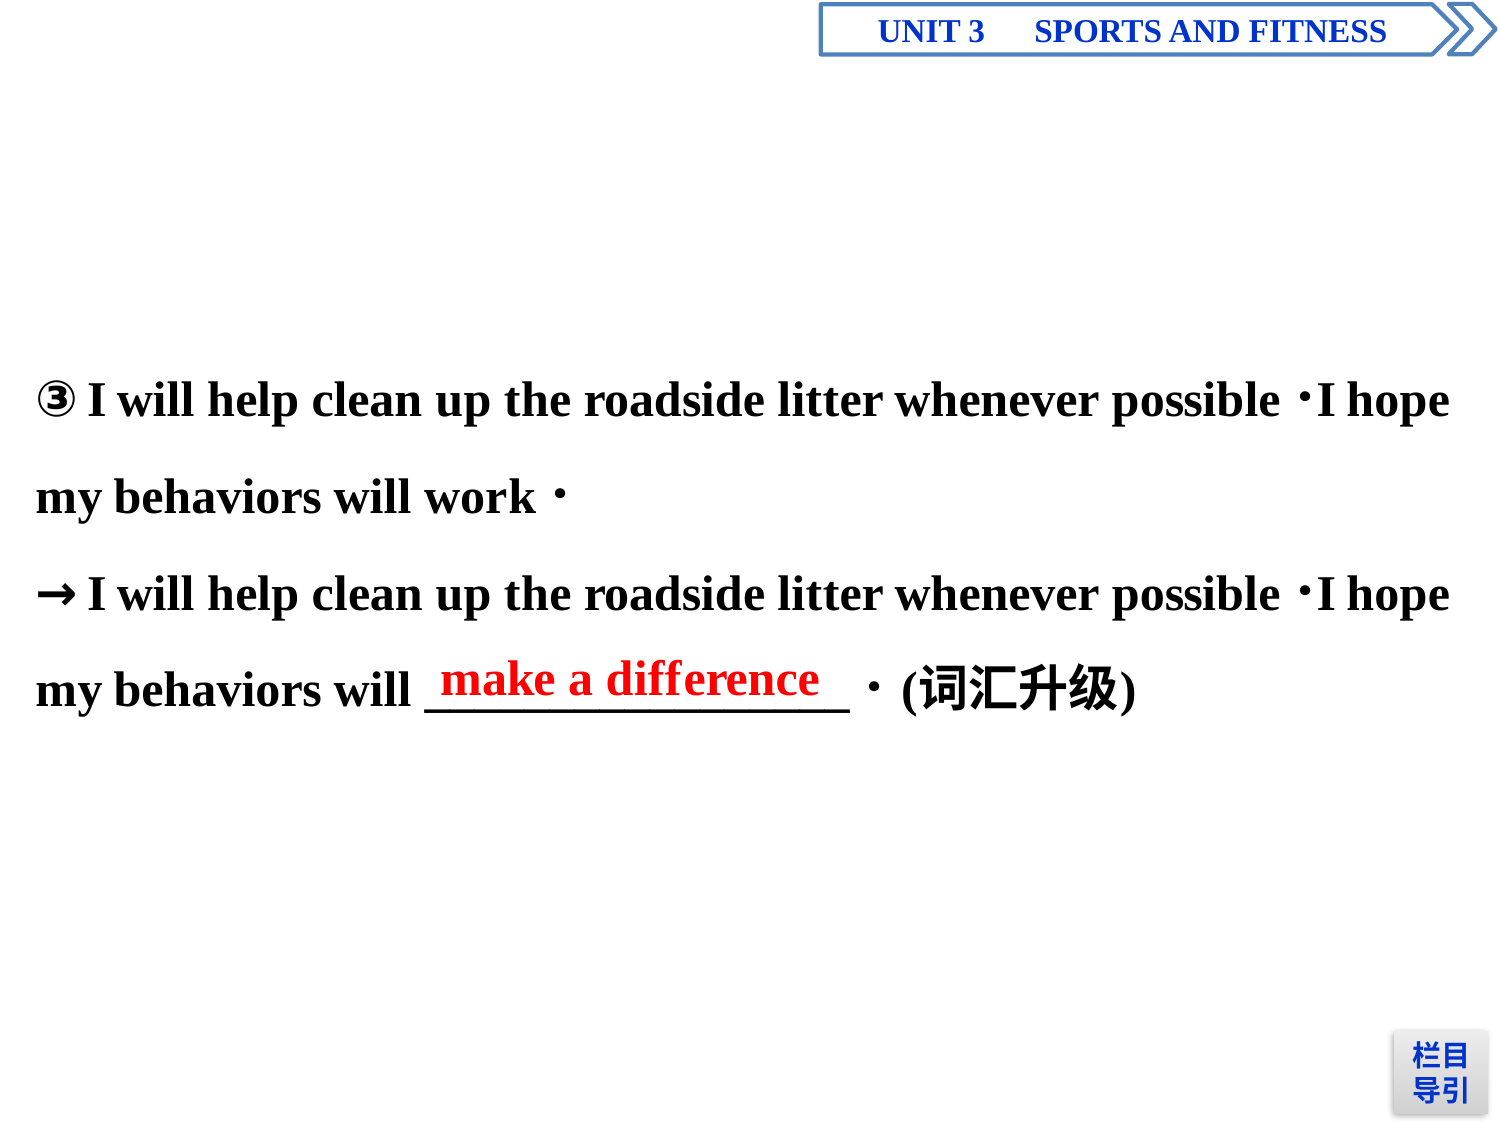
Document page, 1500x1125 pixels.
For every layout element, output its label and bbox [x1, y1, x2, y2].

text_box [35, 367, 1466, 758]
